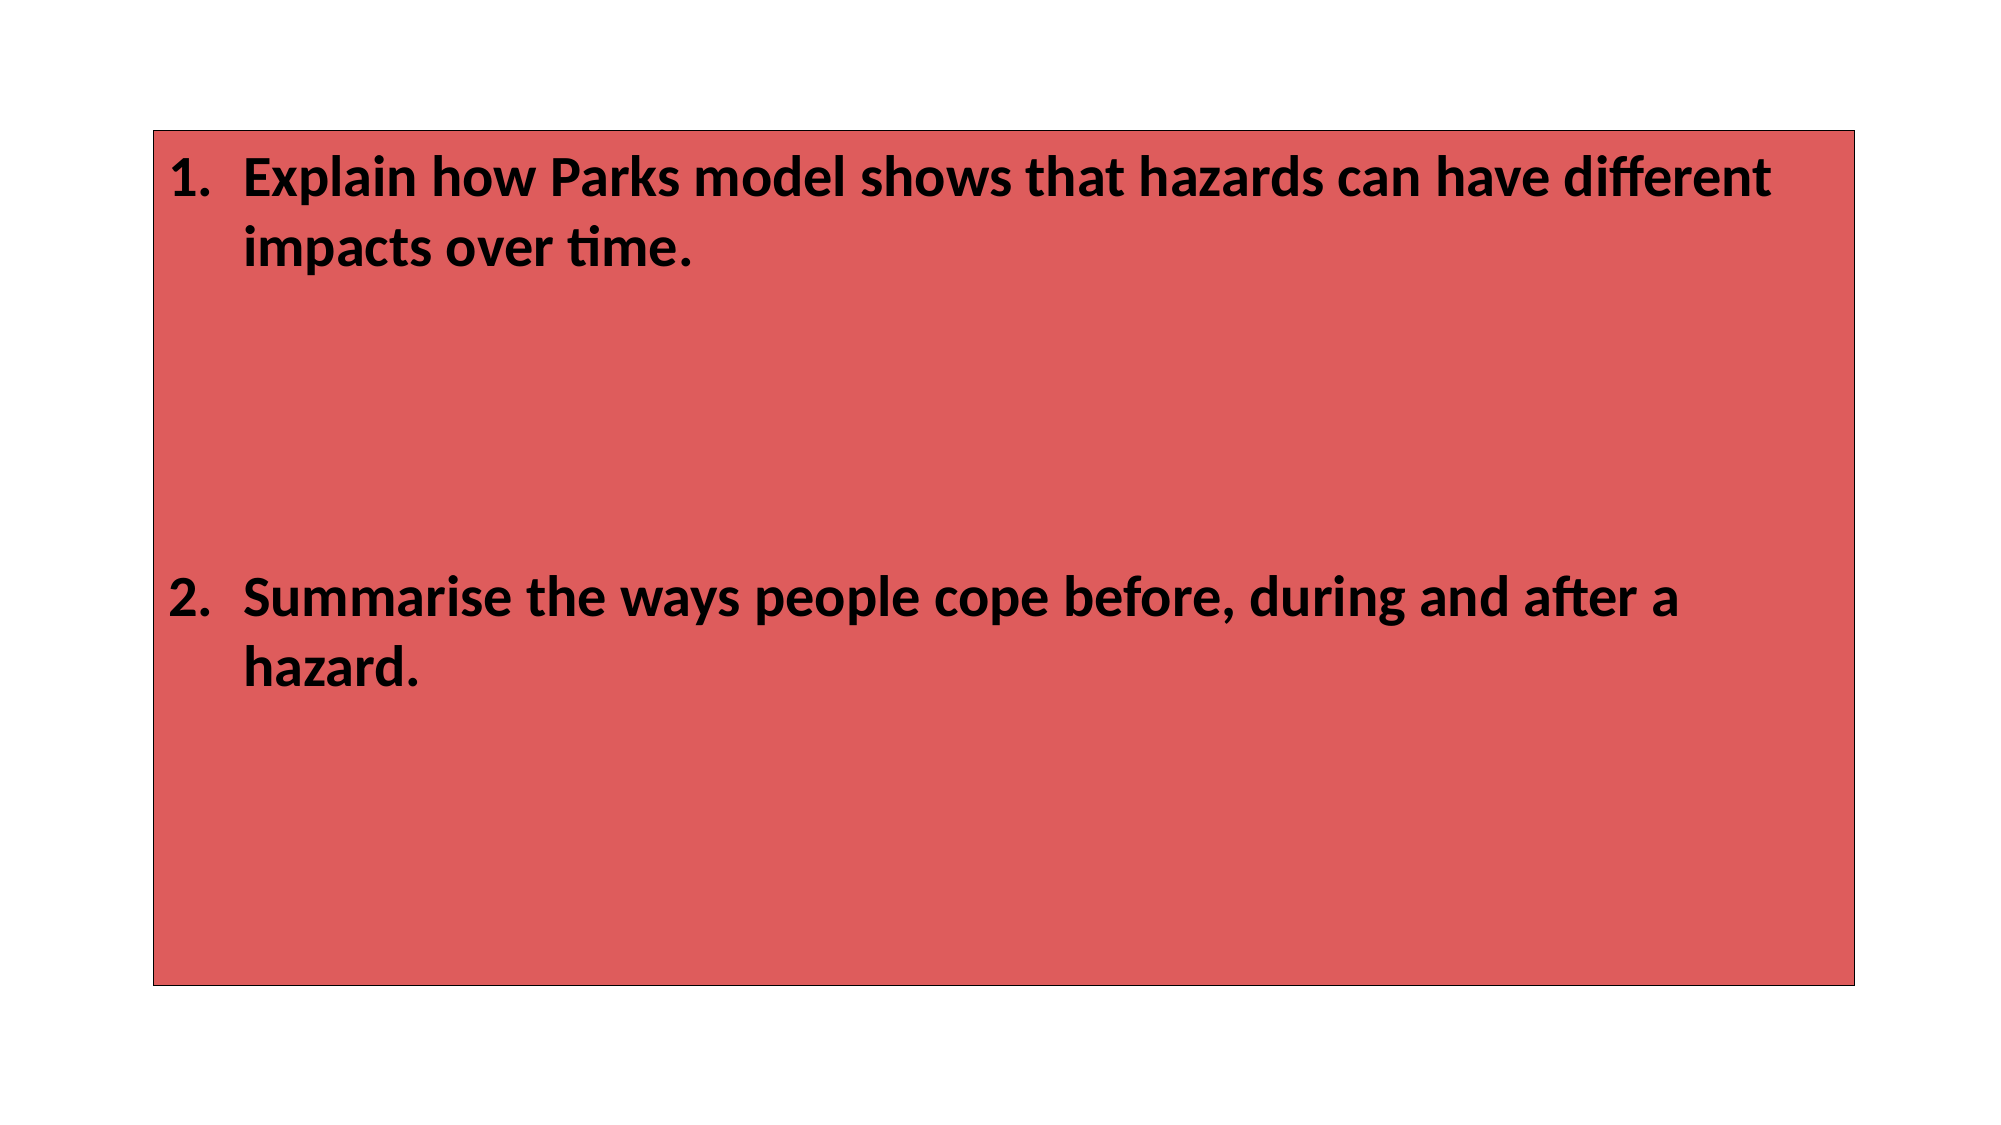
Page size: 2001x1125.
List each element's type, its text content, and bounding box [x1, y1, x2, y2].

text_box Explain how Parks model shows that hazards can have different impacts over time. Summarise the ways people cope before, during and after a hazard. [153, 130, 1855, 986]
